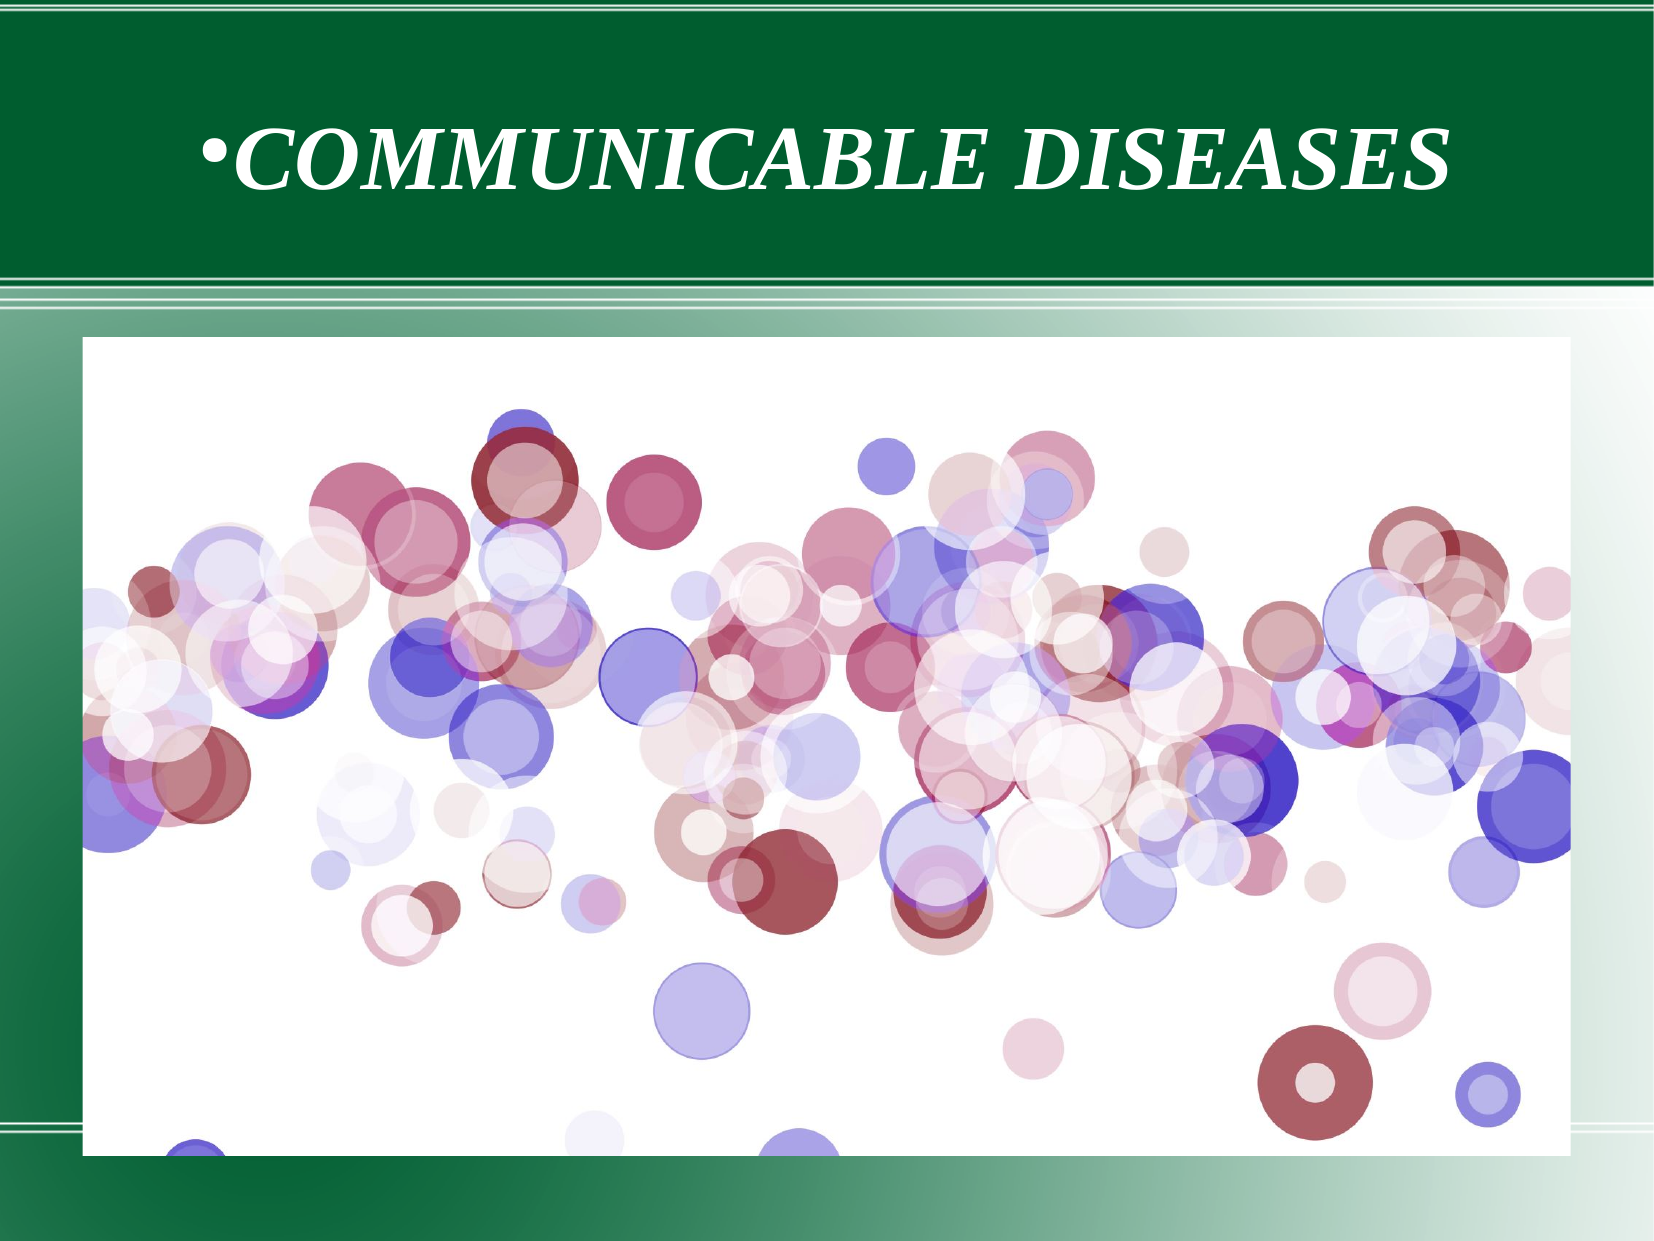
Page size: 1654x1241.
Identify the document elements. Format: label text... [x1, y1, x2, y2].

picture [0, 0, 1654, 1241]
title COMMUNICABLE DISEASES [82, 49, 1571, 257]
